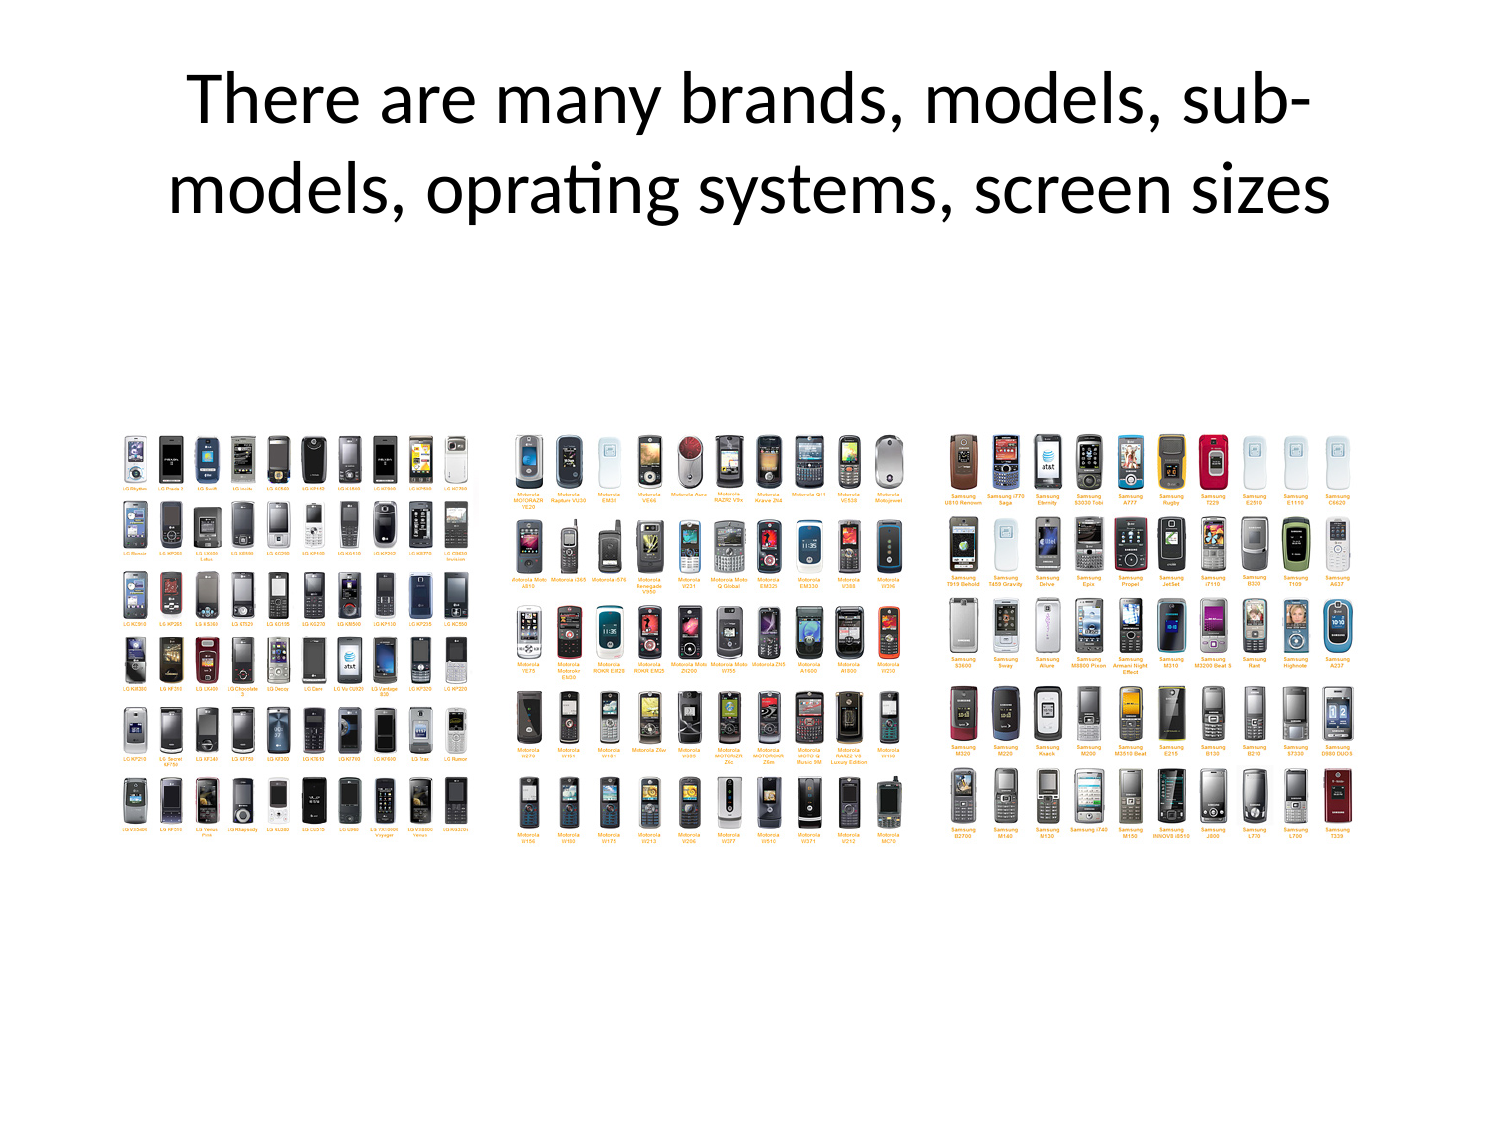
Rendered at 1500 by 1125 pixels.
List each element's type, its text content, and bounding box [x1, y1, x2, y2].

picture [501, 424, 913, 850]
title There are many brands, models, sub-models, oprating systems, screen sizes [74, 44, 1426, 233]
picture [112, 424, 480, 846]
picture [937, 424, 1363, 845]
